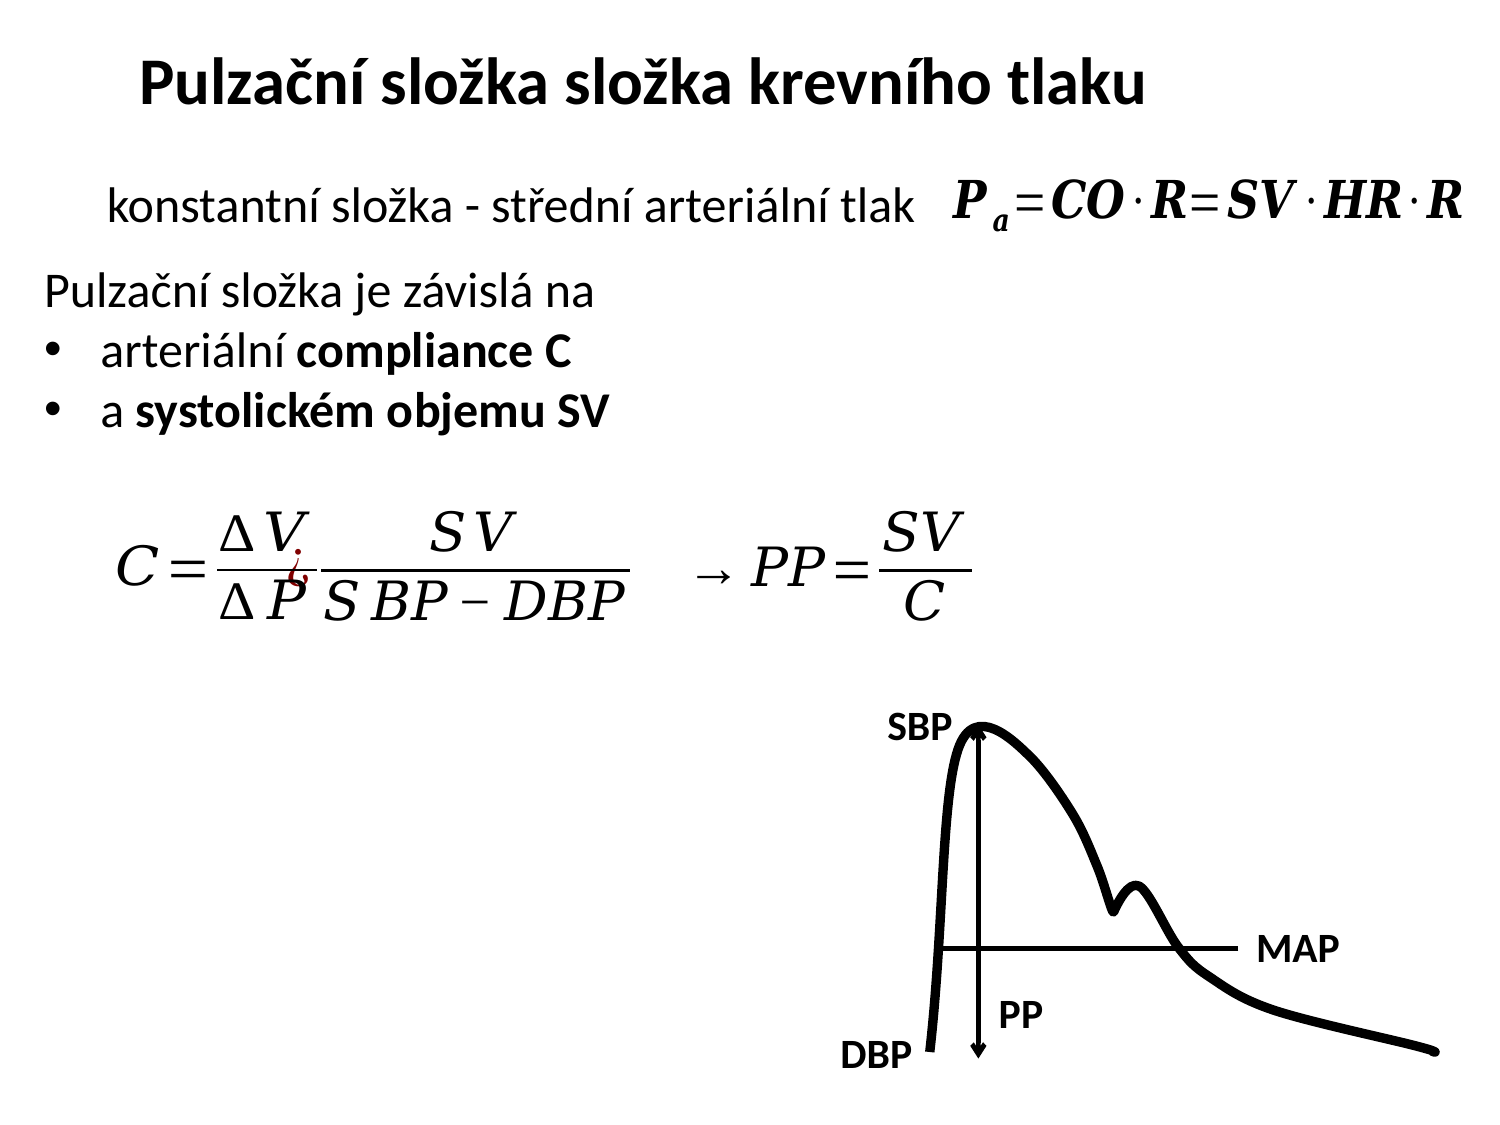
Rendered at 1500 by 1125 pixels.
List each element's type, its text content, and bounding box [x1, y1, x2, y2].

text_box konstantní složka - střední arteriální tlak [92, 164, 931, 240]
text_box Pulzační složka složka krevního tlaku [17, 30, 1270, 126]
text_box Pulzační složka je závislá na arteriální compliance C a systolickém objemu SV [29, 250, 1412, 446]
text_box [825, 691, 1436, 1086]
